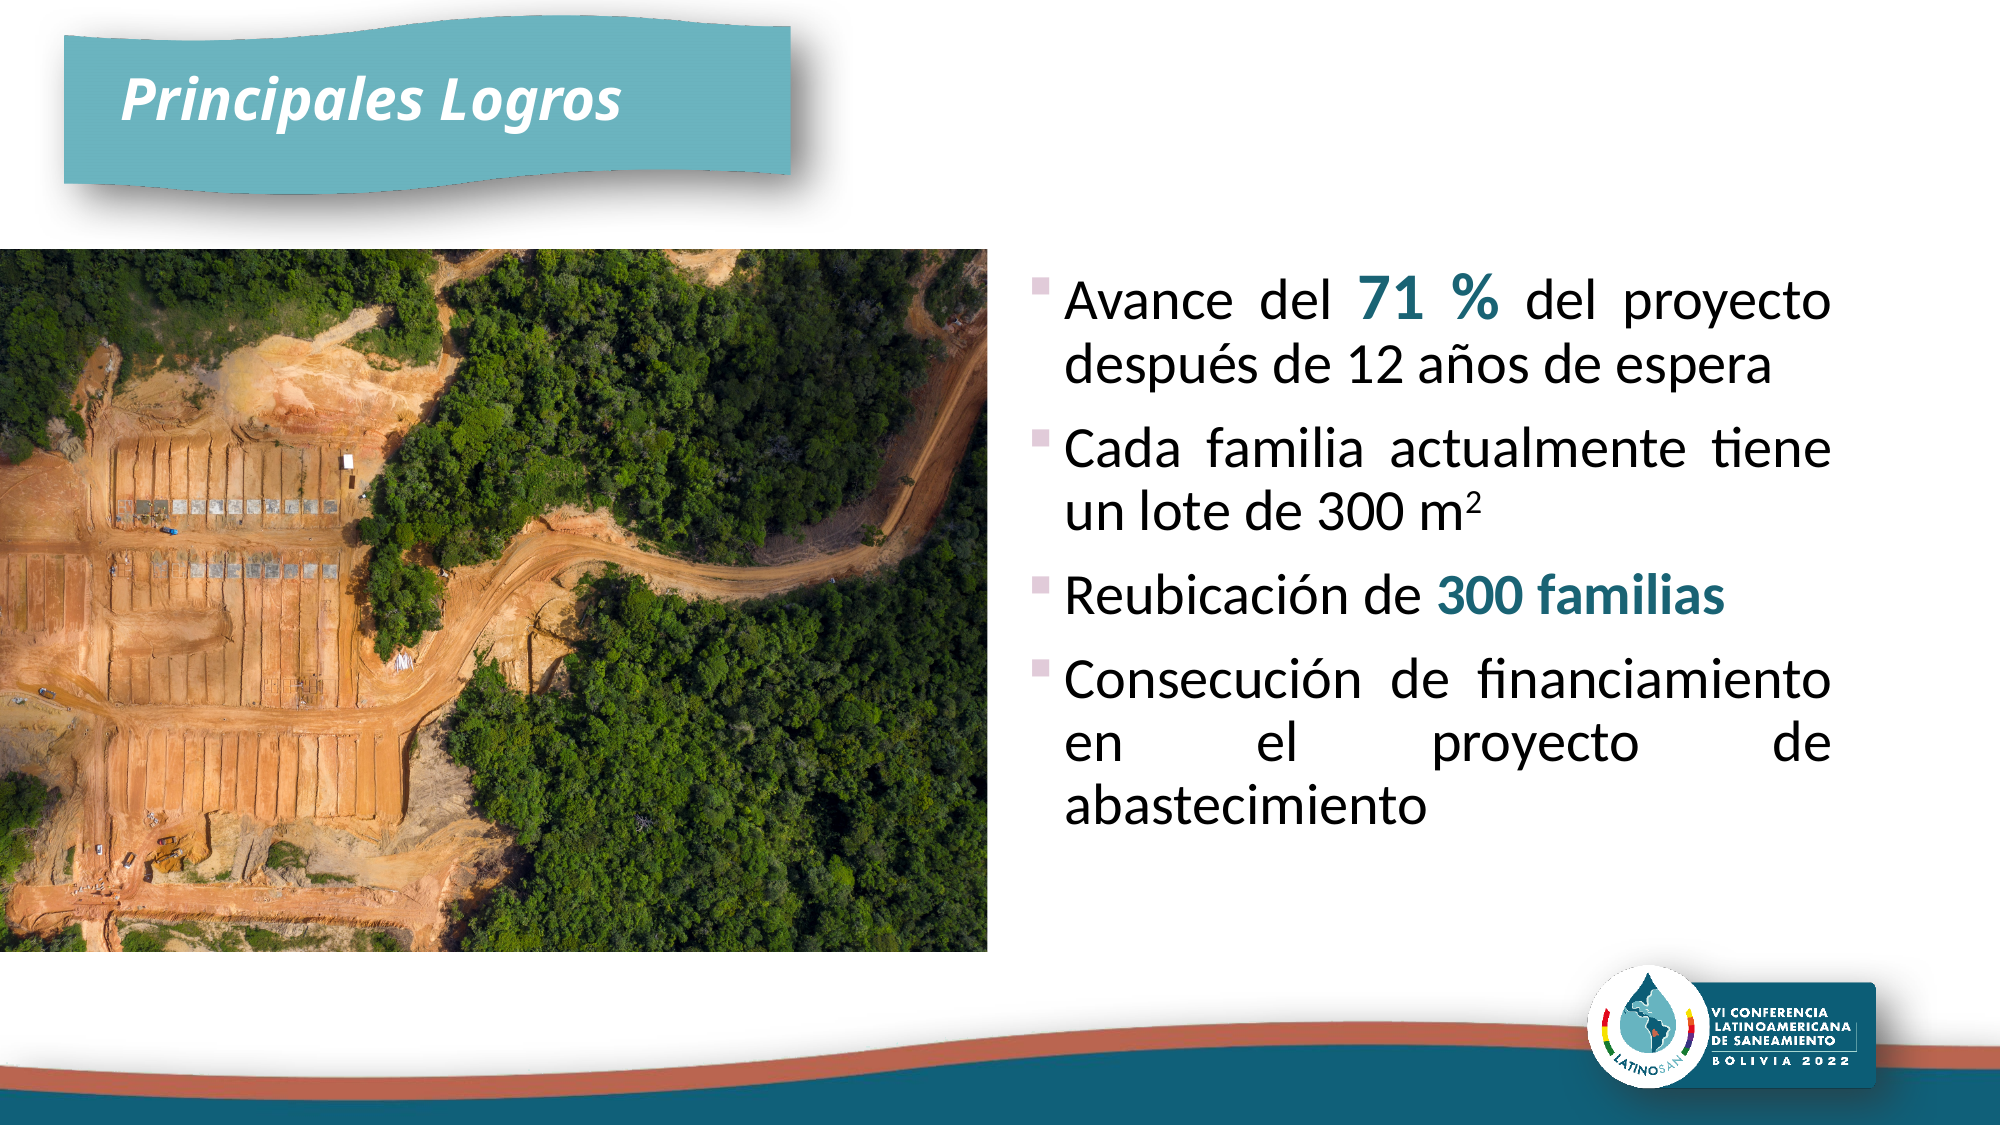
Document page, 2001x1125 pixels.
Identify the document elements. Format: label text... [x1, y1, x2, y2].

picture [0, 249, 988, 952]
picture [30, 0, 818, 234]
picture [0, 956, 2000, 1125]
text_box Avance del 71 % del proyecto después de 12 años de espera Cada familia actualmente tiene un lote de 300 m2 Reubicación de 300 familias Consecución de financiamiento en el proyecto de abastecimiento [1012, 254, 1848, 872]
